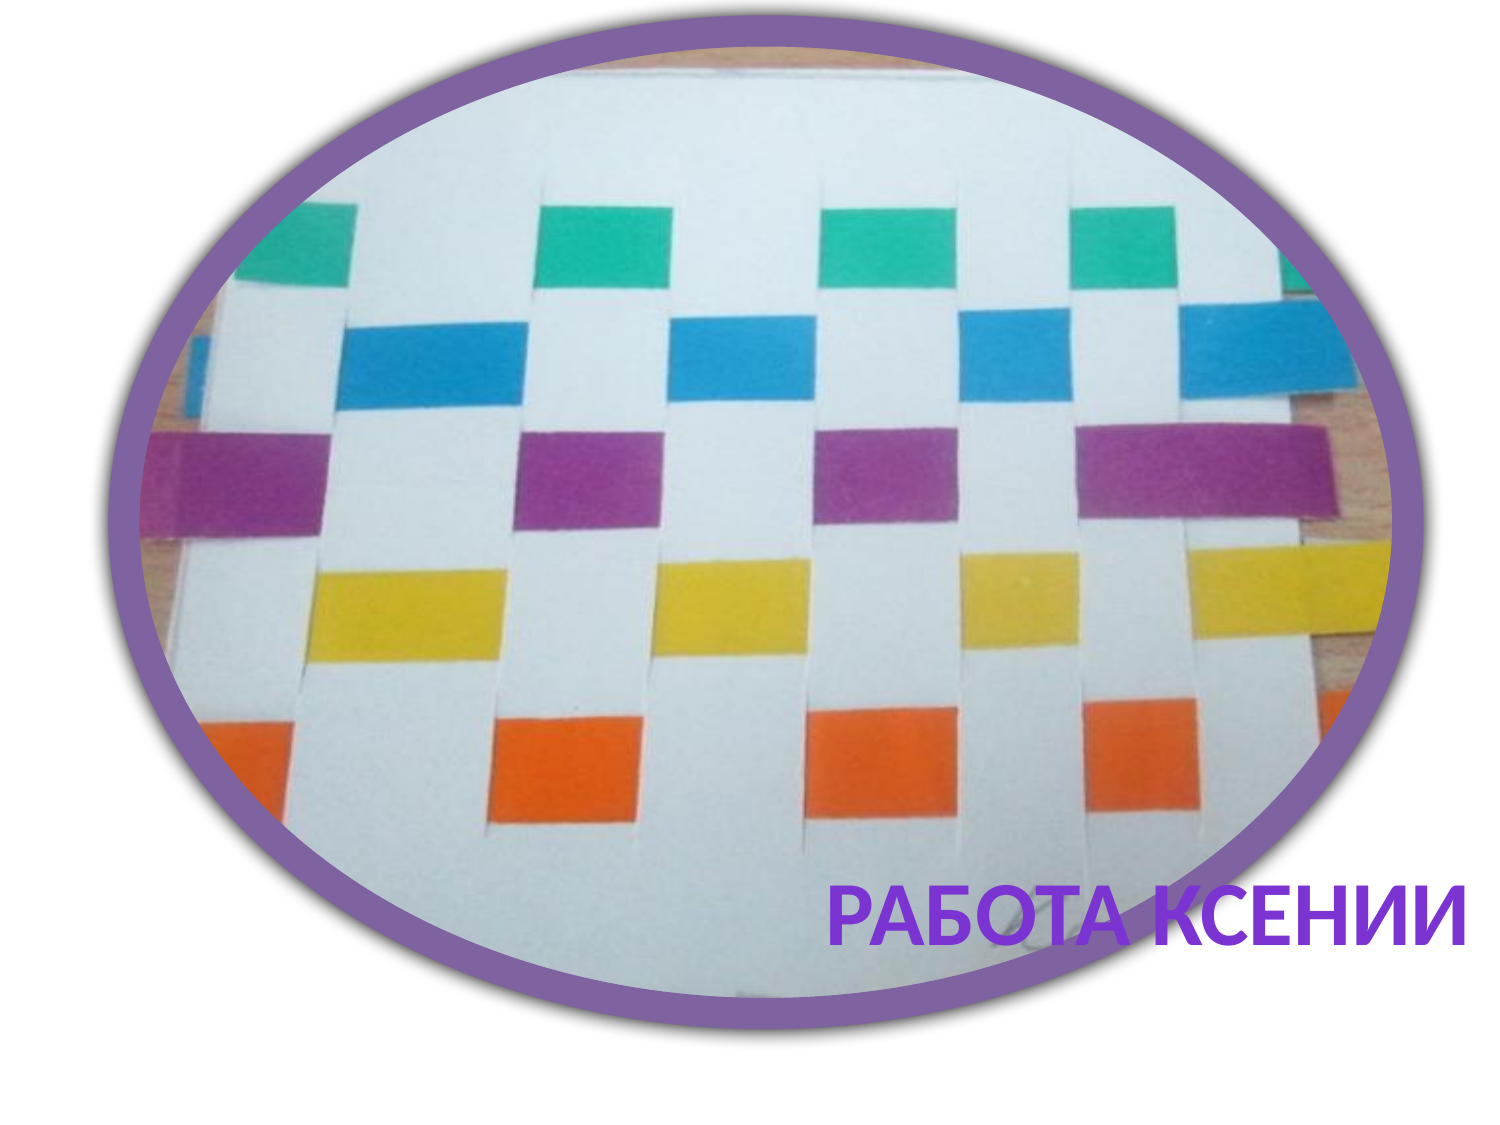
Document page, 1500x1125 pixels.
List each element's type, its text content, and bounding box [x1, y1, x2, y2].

text_box Работа Ксении [1414, 845, 1500, 971]
picture [123, 30, 1408, 1014]
